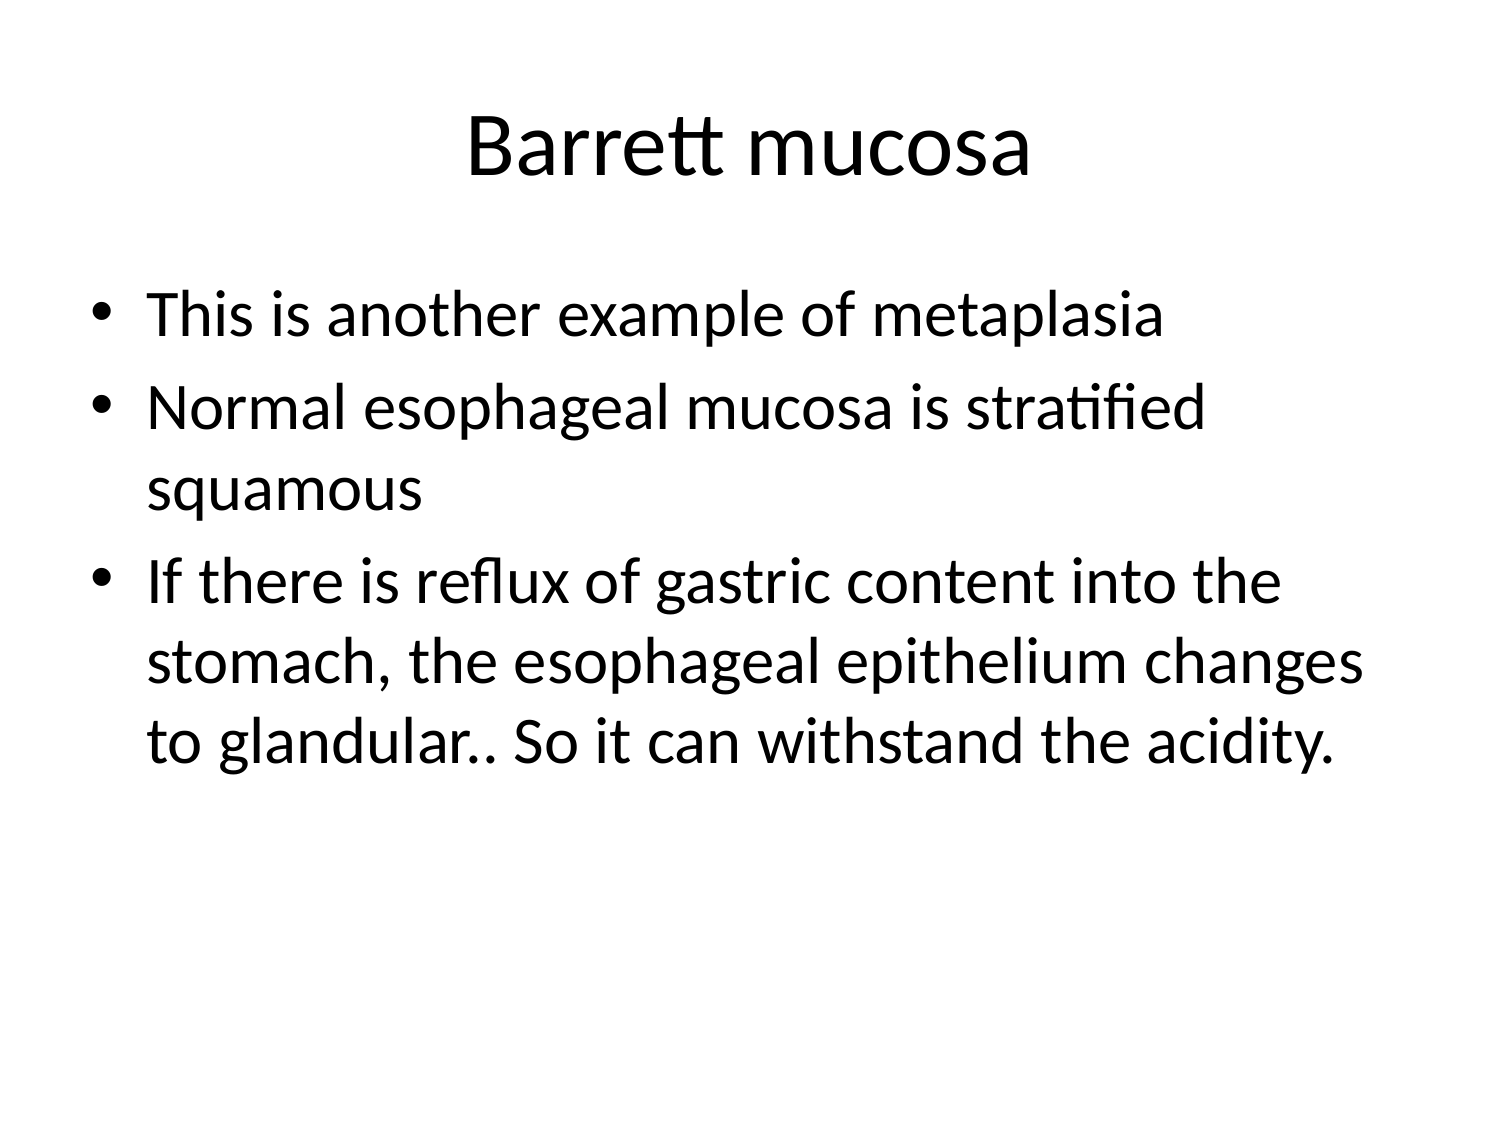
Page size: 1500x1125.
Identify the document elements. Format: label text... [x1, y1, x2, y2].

title Barrett mucosa [75, 45, 1425, 233]
list This is another example of metaplasia Normal esophageal mucosa is stratified squamous If there is reflux of gastric content into the stomach, the esophageal epithelium changes to glandular.. So it can withstand the acidity. [75, 262, 1425, 1005]
